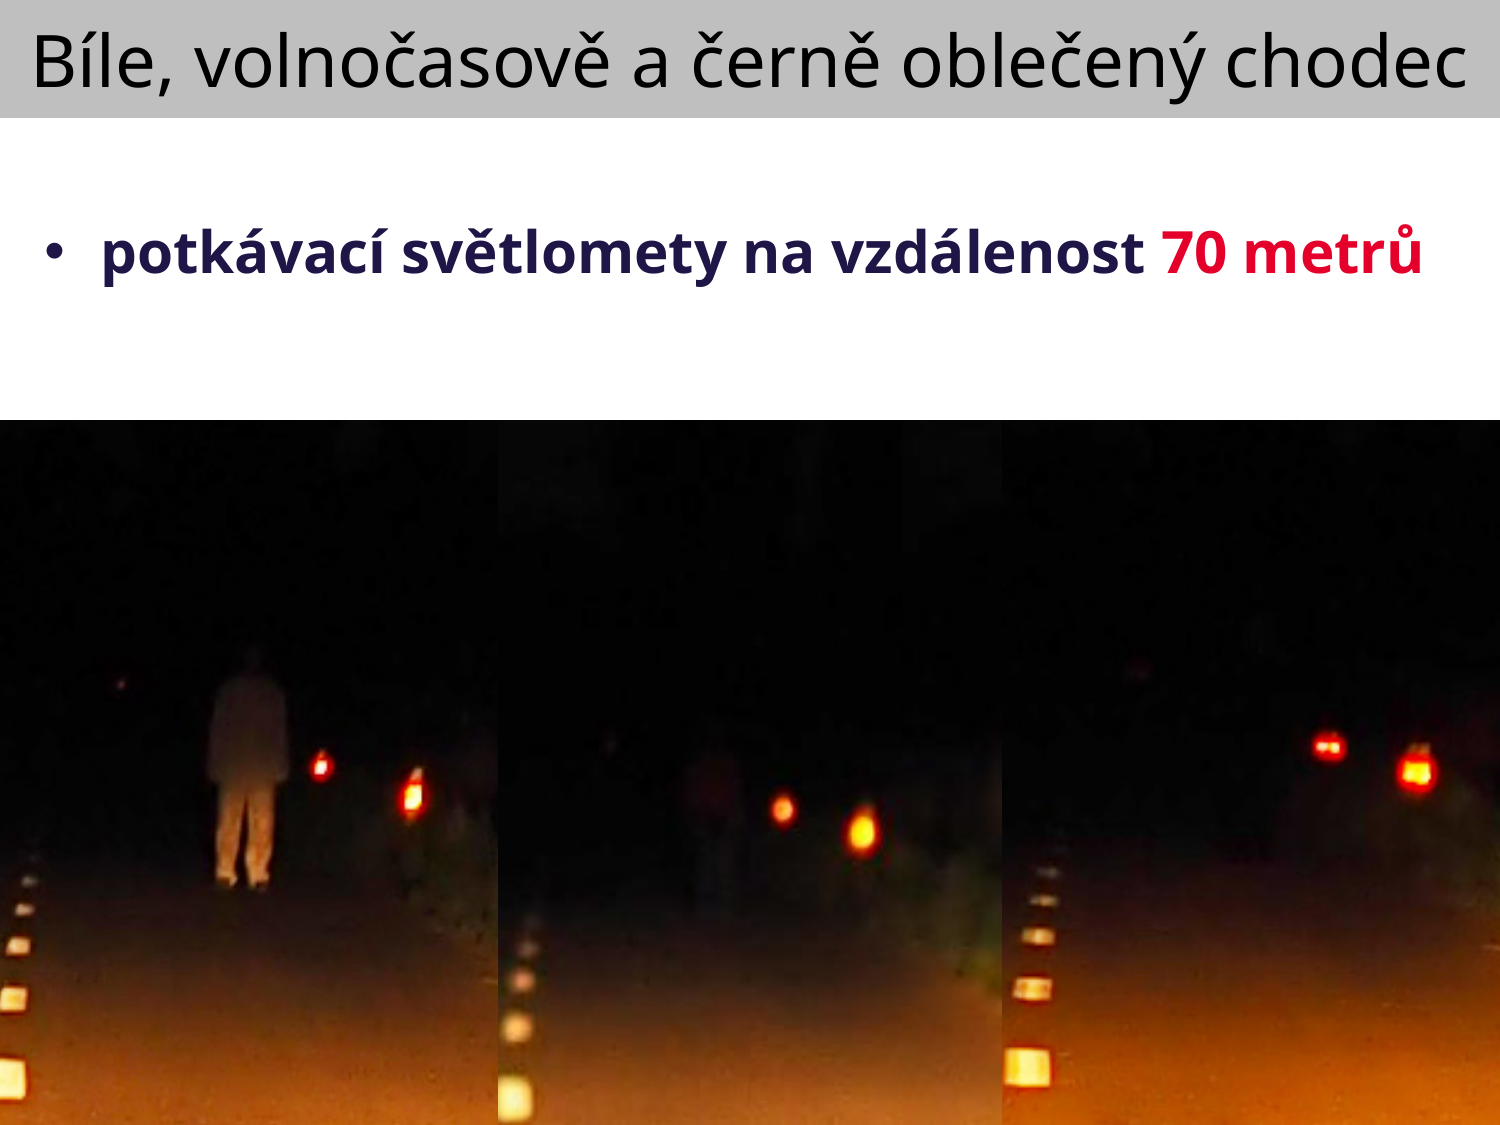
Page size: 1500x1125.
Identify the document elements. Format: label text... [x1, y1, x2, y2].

text_box Bíle, volnočasově a černě oblečený chodec [0, 0, 1500, 118]
list potkávací světlomety na vzdálenost 70 metrů [29, 208, 1471, 315]
picture [0, 420, 1500, 1125]
